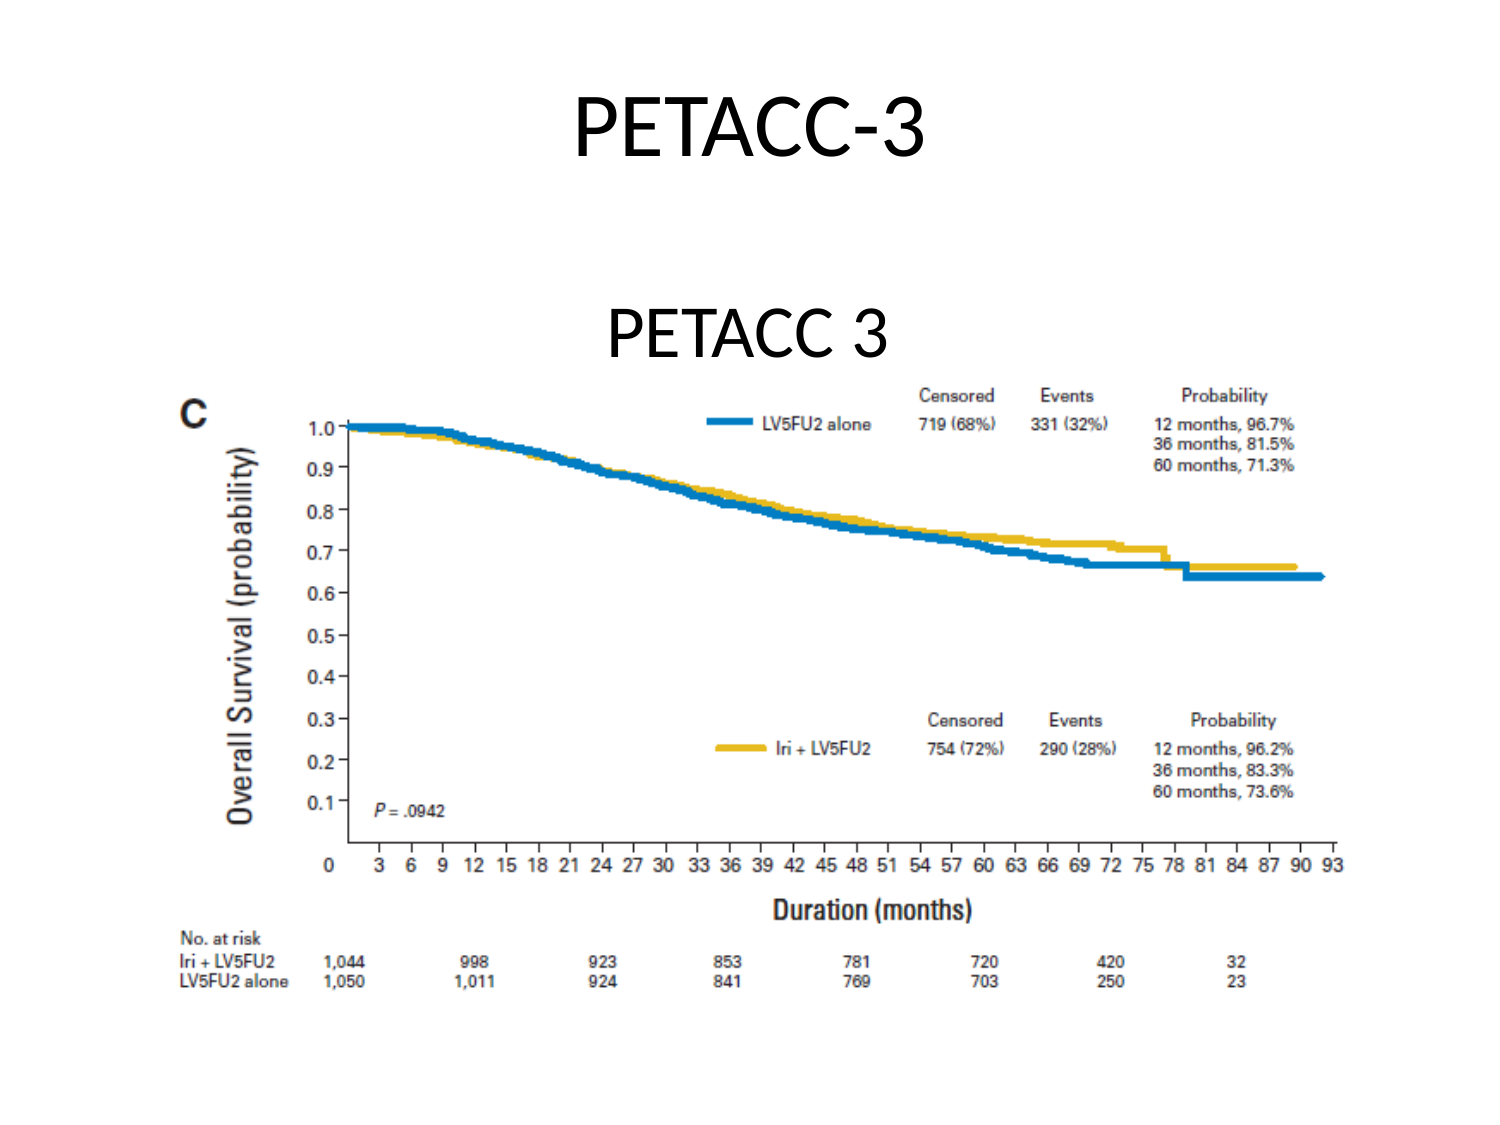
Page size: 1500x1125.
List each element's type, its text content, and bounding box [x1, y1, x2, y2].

title PETACC-3 [75, 45, 1425, 196]
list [169, 381, 1355, 1010]
text_box PETACC 3 [279, 275, 1217, 379]
